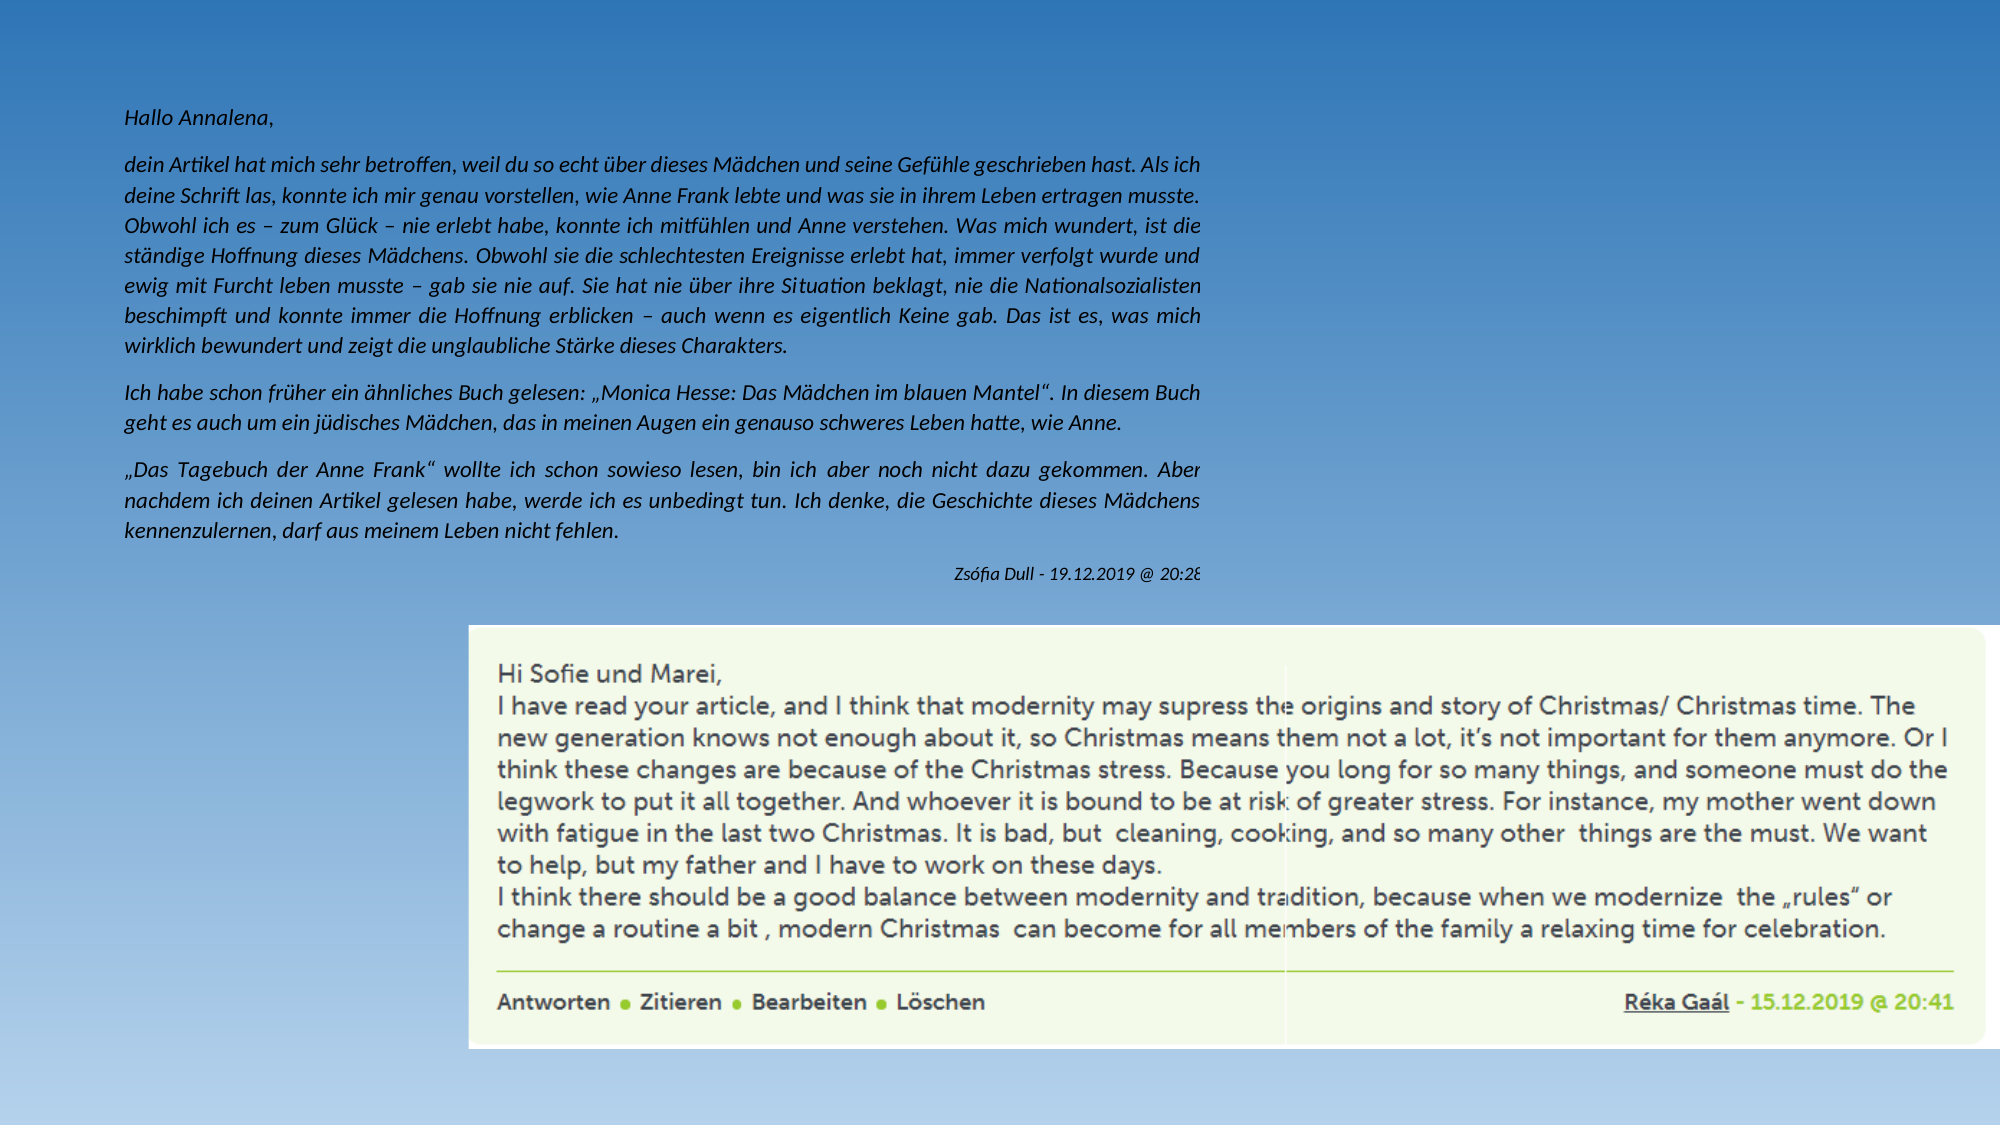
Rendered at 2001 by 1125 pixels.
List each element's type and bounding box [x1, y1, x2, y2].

picture [124, 103, 1200, 605]
picture [468, 625, 2000, 1049]
